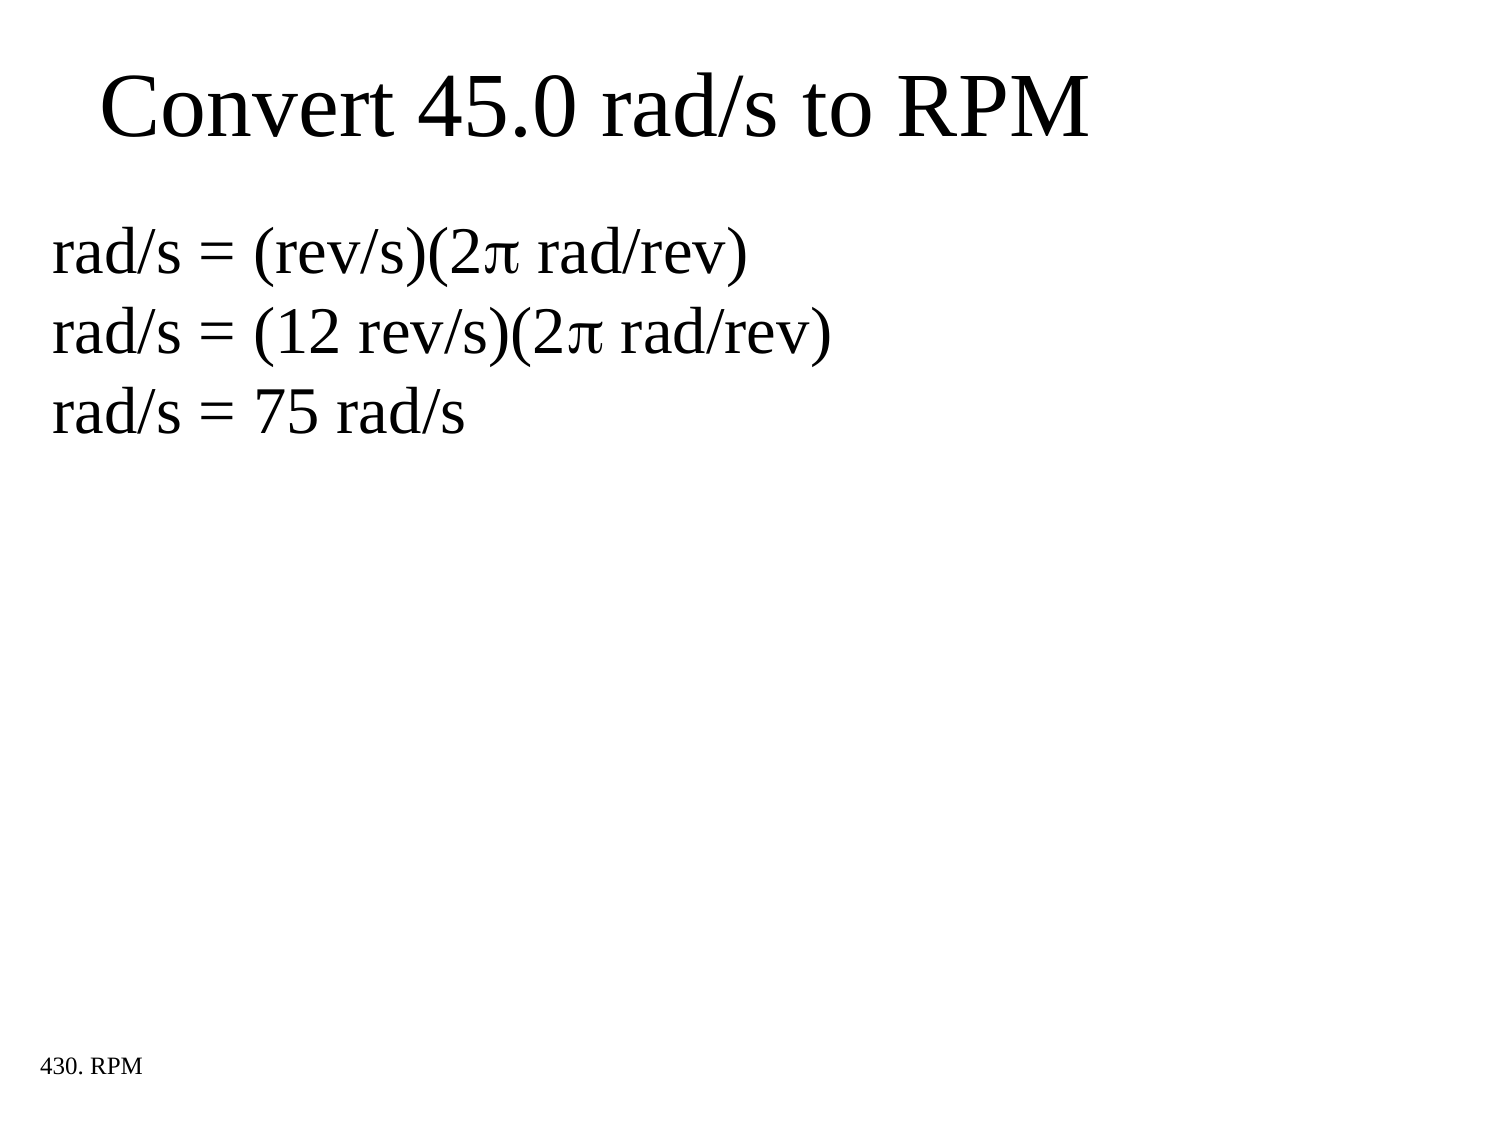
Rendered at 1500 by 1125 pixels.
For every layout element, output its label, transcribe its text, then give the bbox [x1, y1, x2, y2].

text_box 430. RPM [25, 1042, 159, 1088]
text_box Convert 45.0 rad/s to RPM [84, 37, 1413, 163]
text_box rad/s = (rev/s)(2 rad/rev) rad/s = (12 rev/s)(2 rad/rev) rad/s = 75 rad/s [37, 199, 1463, 455]
